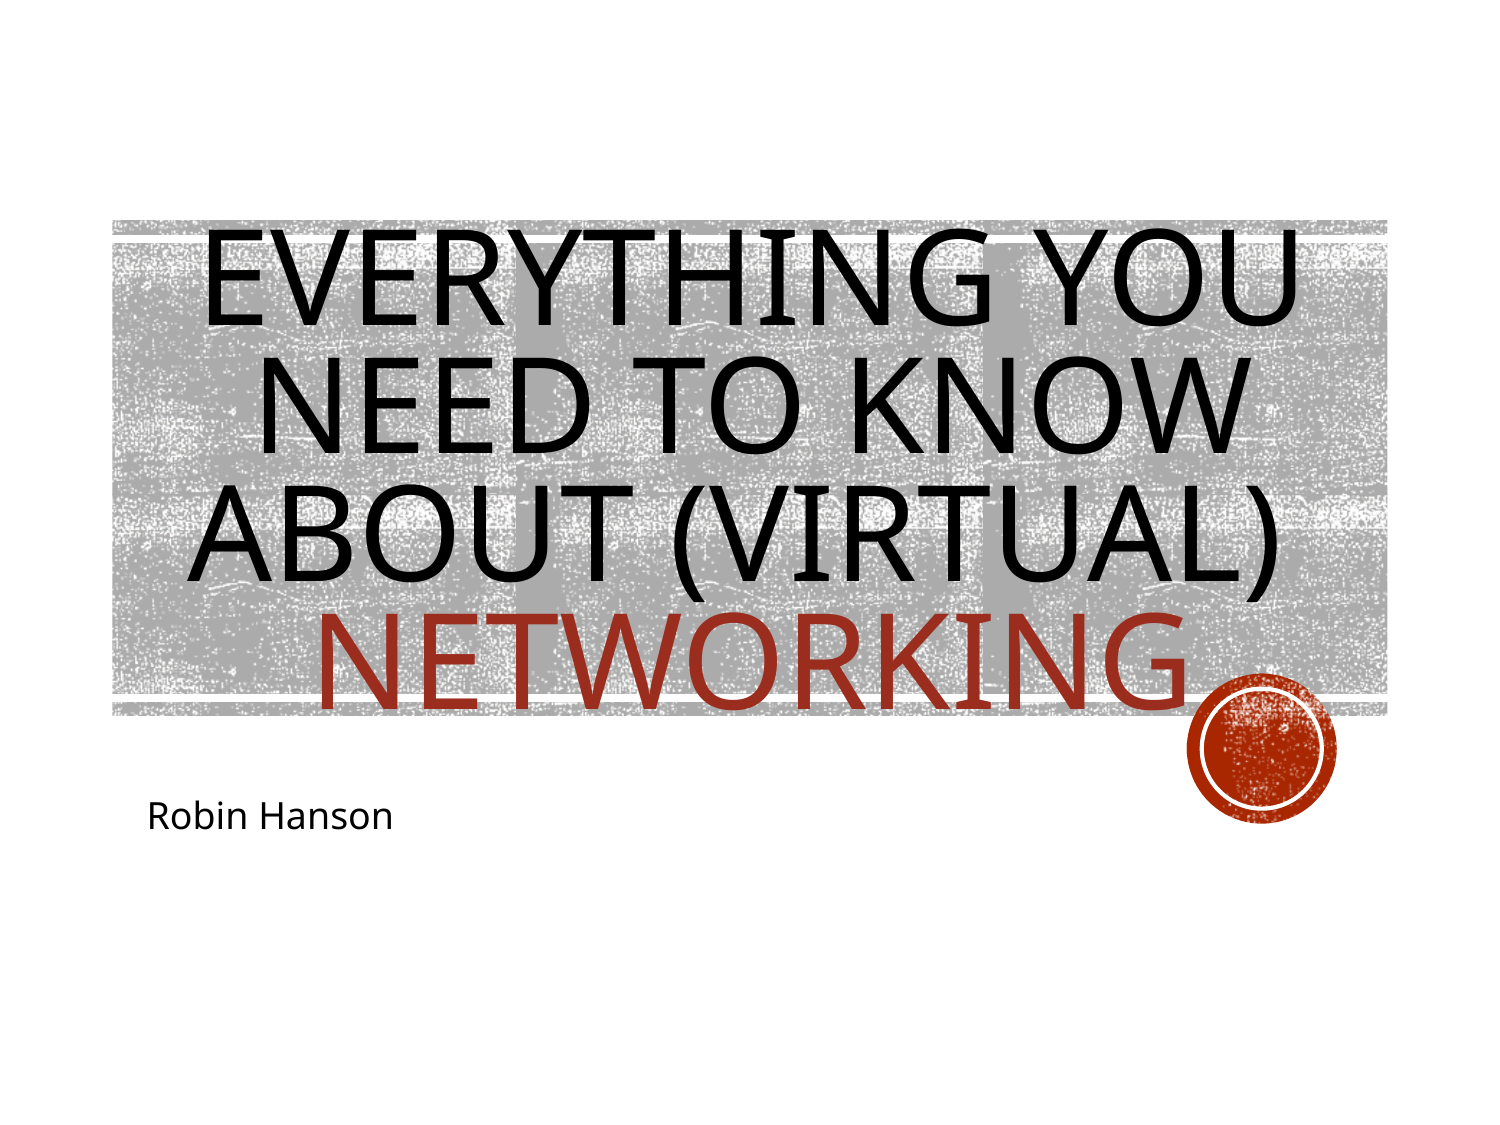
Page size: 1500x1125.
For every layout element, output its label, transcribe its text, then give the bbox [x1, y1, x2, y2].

subtitle Robin Hanson [131, 720, 1103, 896]
picture [1215, 808, 1308, 824]
title EVERYTHING YOU NEED TO KNOW ABOUT (VIRTUAL) NETWORKING [129, 309, 1375, 808]
